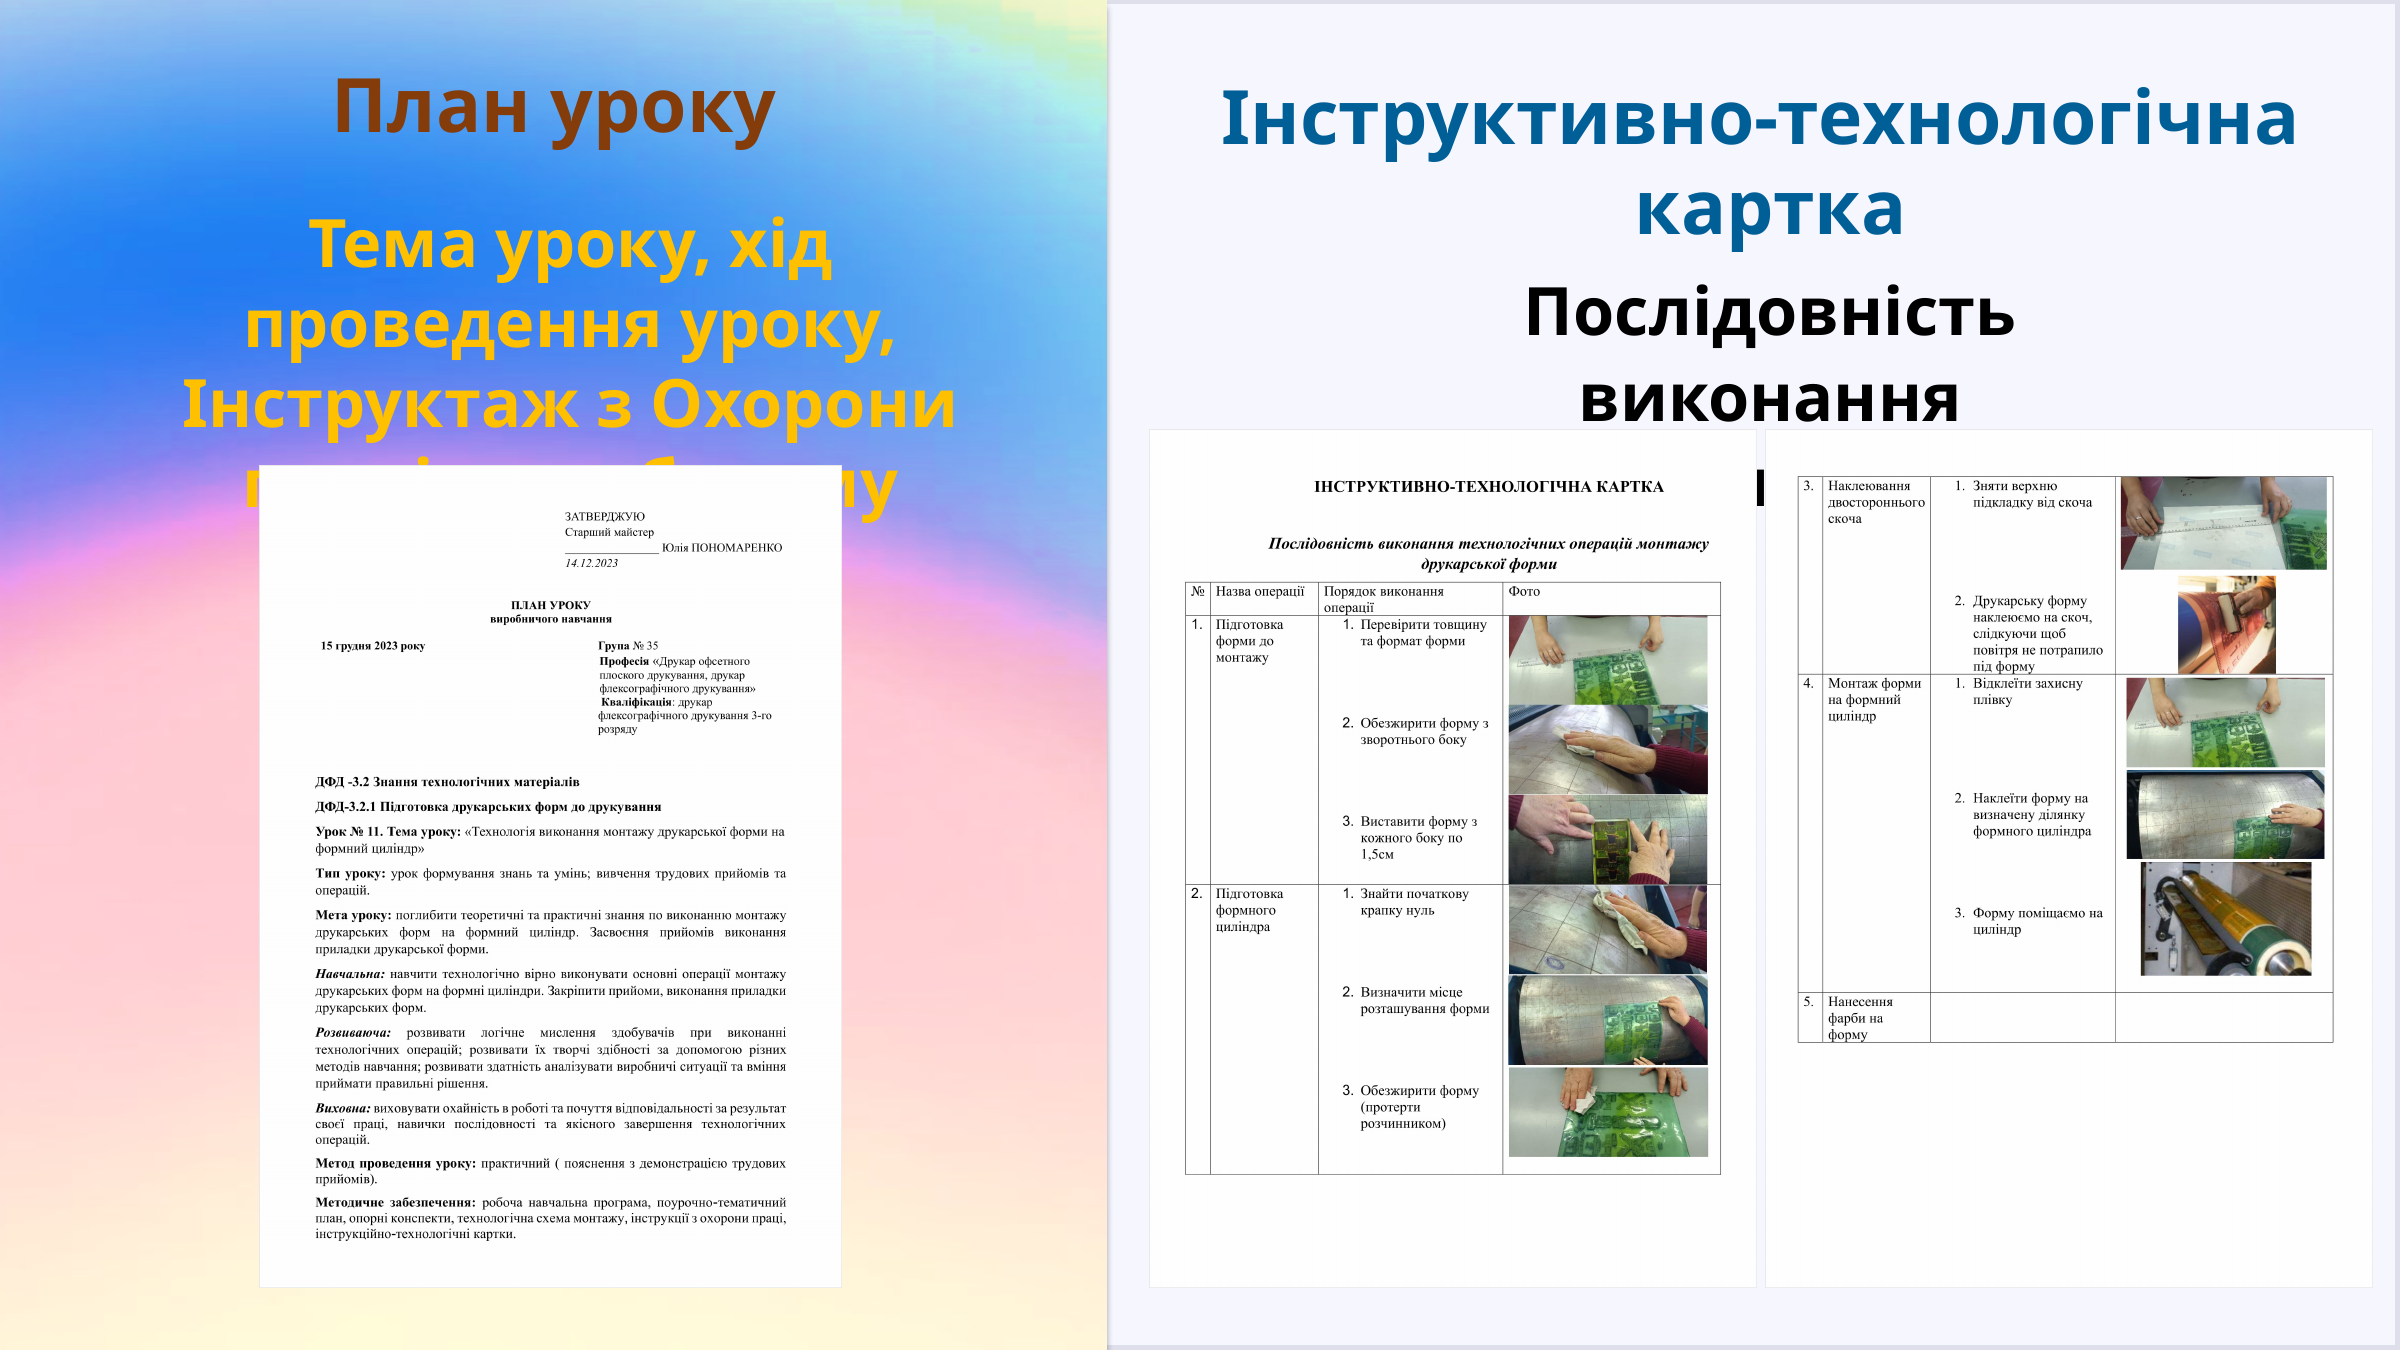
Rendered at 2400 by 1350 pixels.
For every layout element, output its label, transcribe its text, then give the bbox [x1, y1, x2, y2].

text_box Послідовність виконання технологічних операцій [1323, 256, 2217, 500]
picture [1149, 429, 1757, 1289]
picture [0, 0, 1107, 1350]
picture [1765, 429, 2373, 1289]
text_box Інструктивно-технологічна картка [1237, 62, 2305, 261]
text_box [1107, 0, 2400, 1350]
